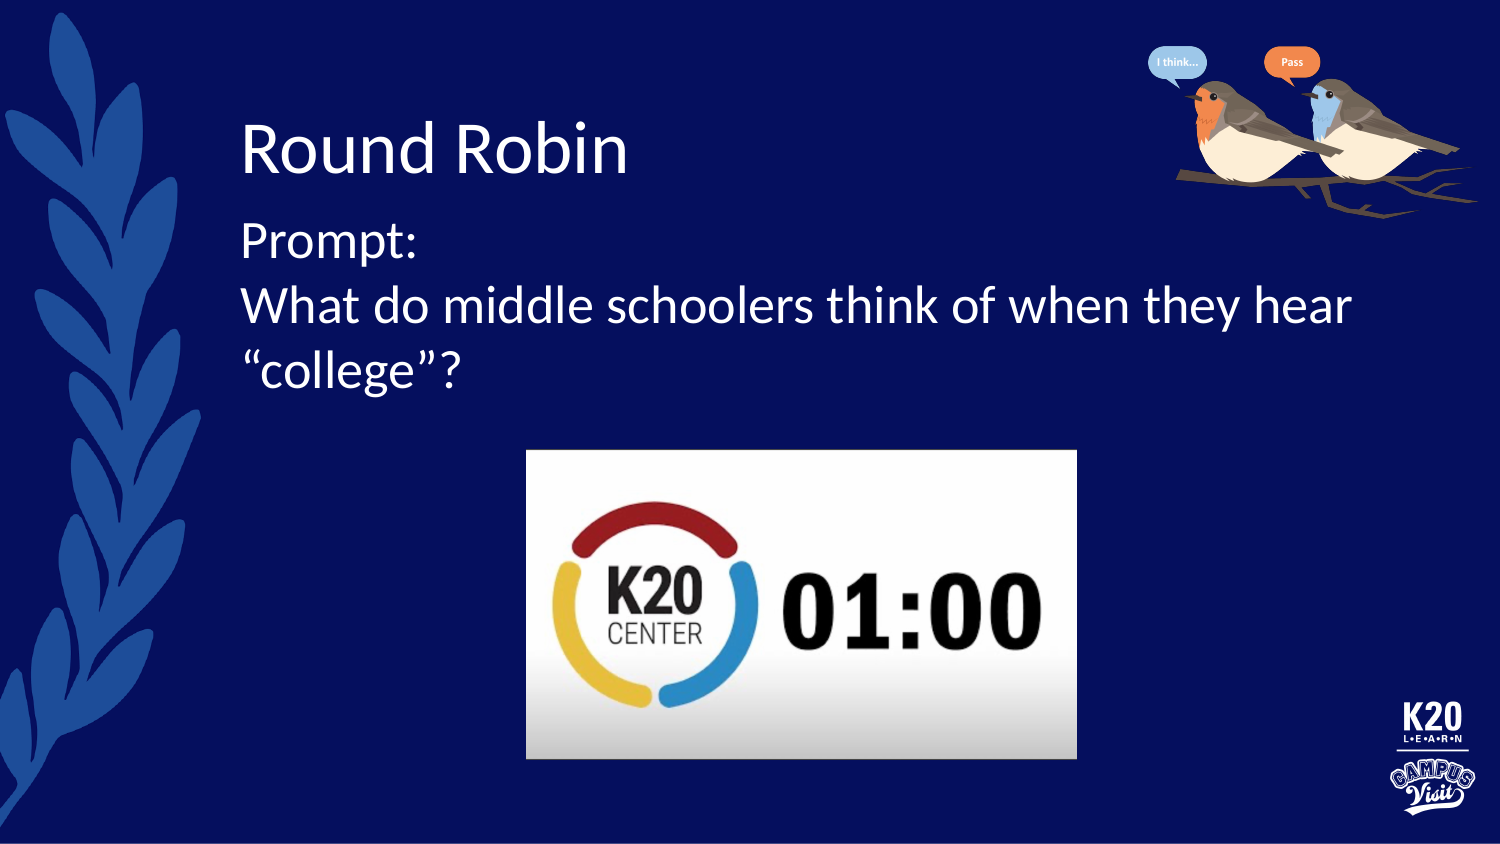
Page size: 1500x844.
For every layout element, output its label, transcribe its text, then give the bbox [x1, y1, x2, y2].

title Round Robin [1493, 83, 1500, 178]
picture [0, 0, 1500, 844]
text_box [525, 448, 1078, 761]
list Prompt: What do middle schoolers think of when they hear “college”? [225, 189, 1380, 750]
title Round Robin [225, 83, 1110, 178]
